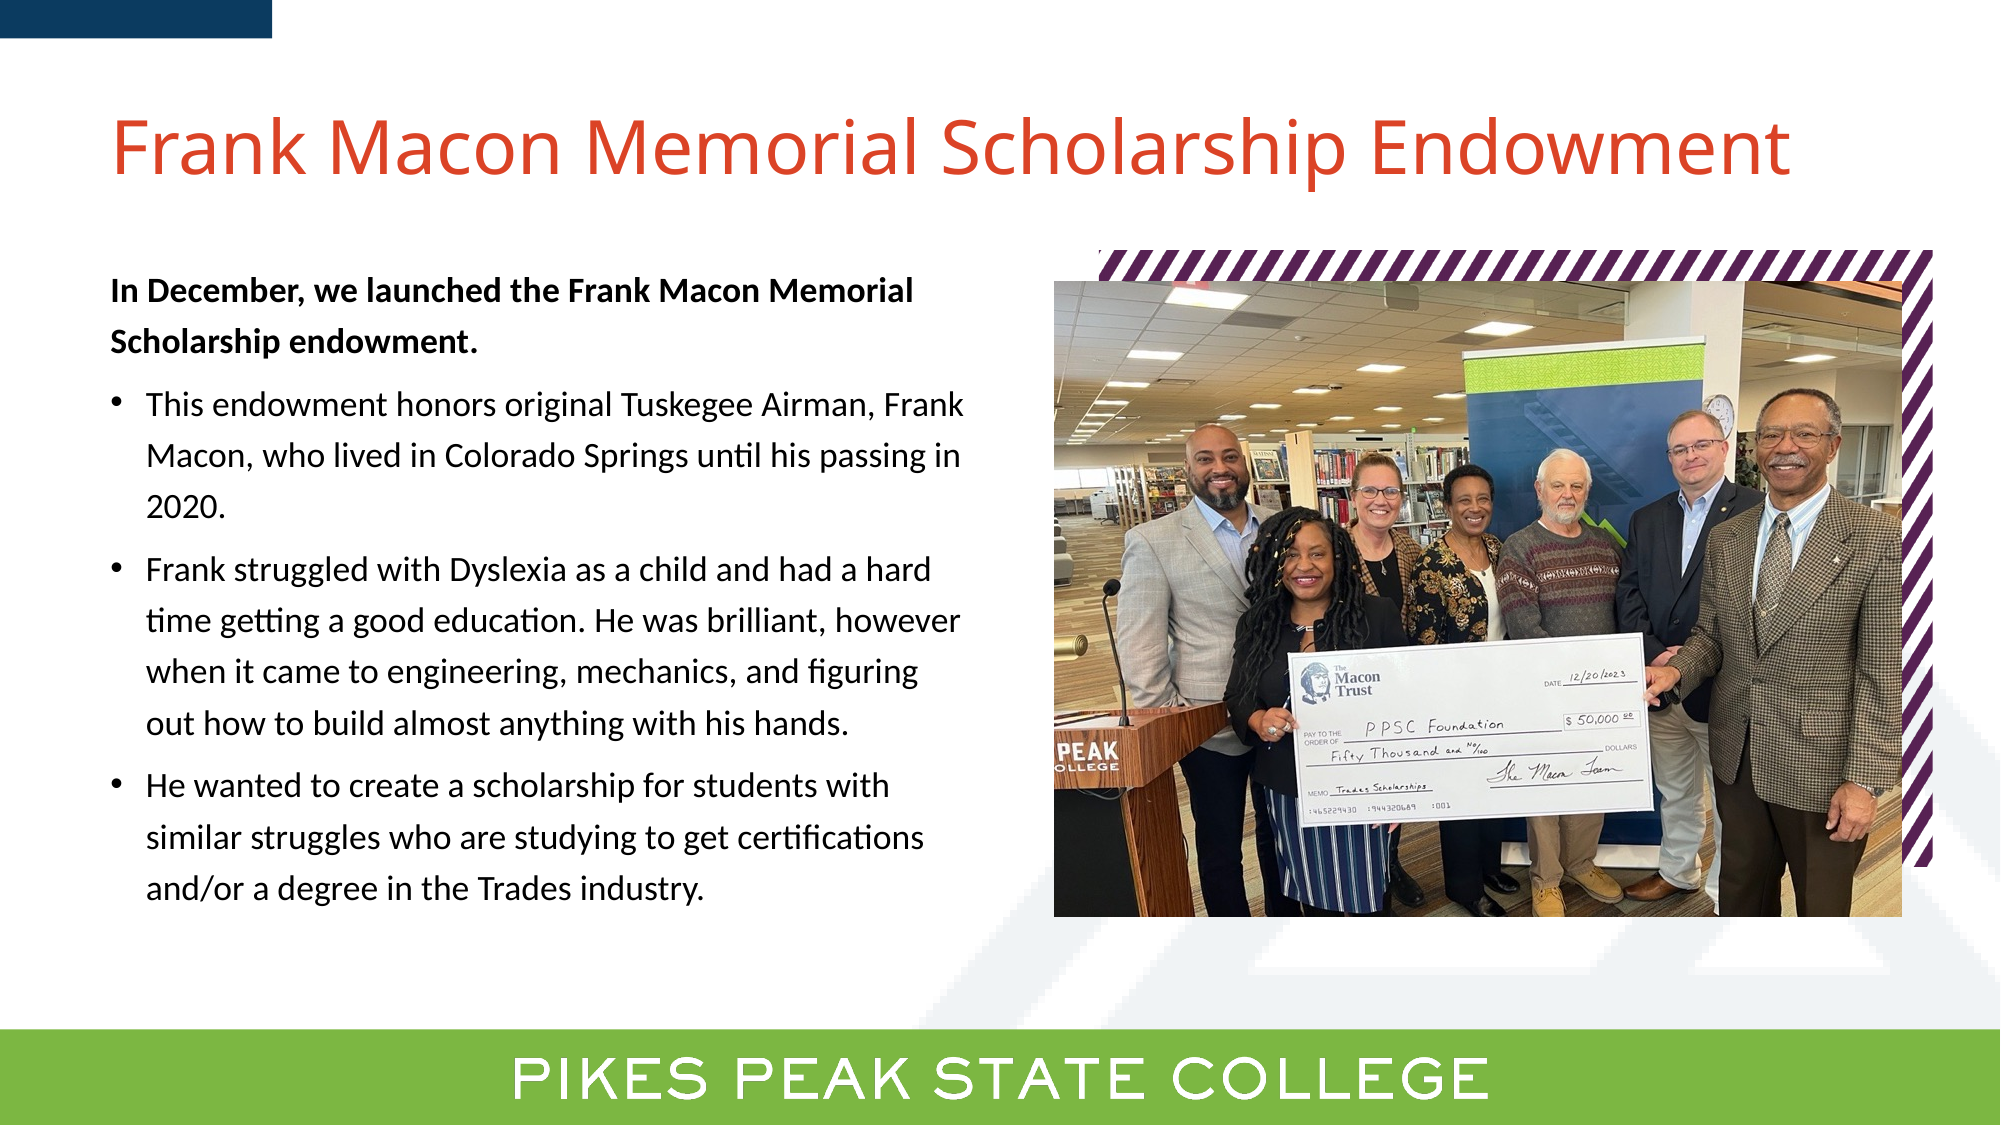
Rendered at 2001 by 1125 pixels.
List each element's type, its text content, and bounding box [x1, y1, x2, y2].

picture [1054, 250, 1933, 917]
title Frank Macon Memorial Scholarship Endowment [95, 59, 2000, 242]
list In December, we launched the Frank Macon Memorial Scholarship endowment. This endowment honors original Tuskegee Airman, Frank Macon, who lived in Colorado Springs until his passing in 2020. Frank struggled with Dyslexia as a child and had a hard time getting a good education. He was brilliant, however when it came to engineering, mechanics, and figuring out how to build almost anything with his hands. He wanted to create a scholarship for students with similar struggles who are studying to get certifications and/or a degree in the Trades industry. [95, 250, 984, 925]
